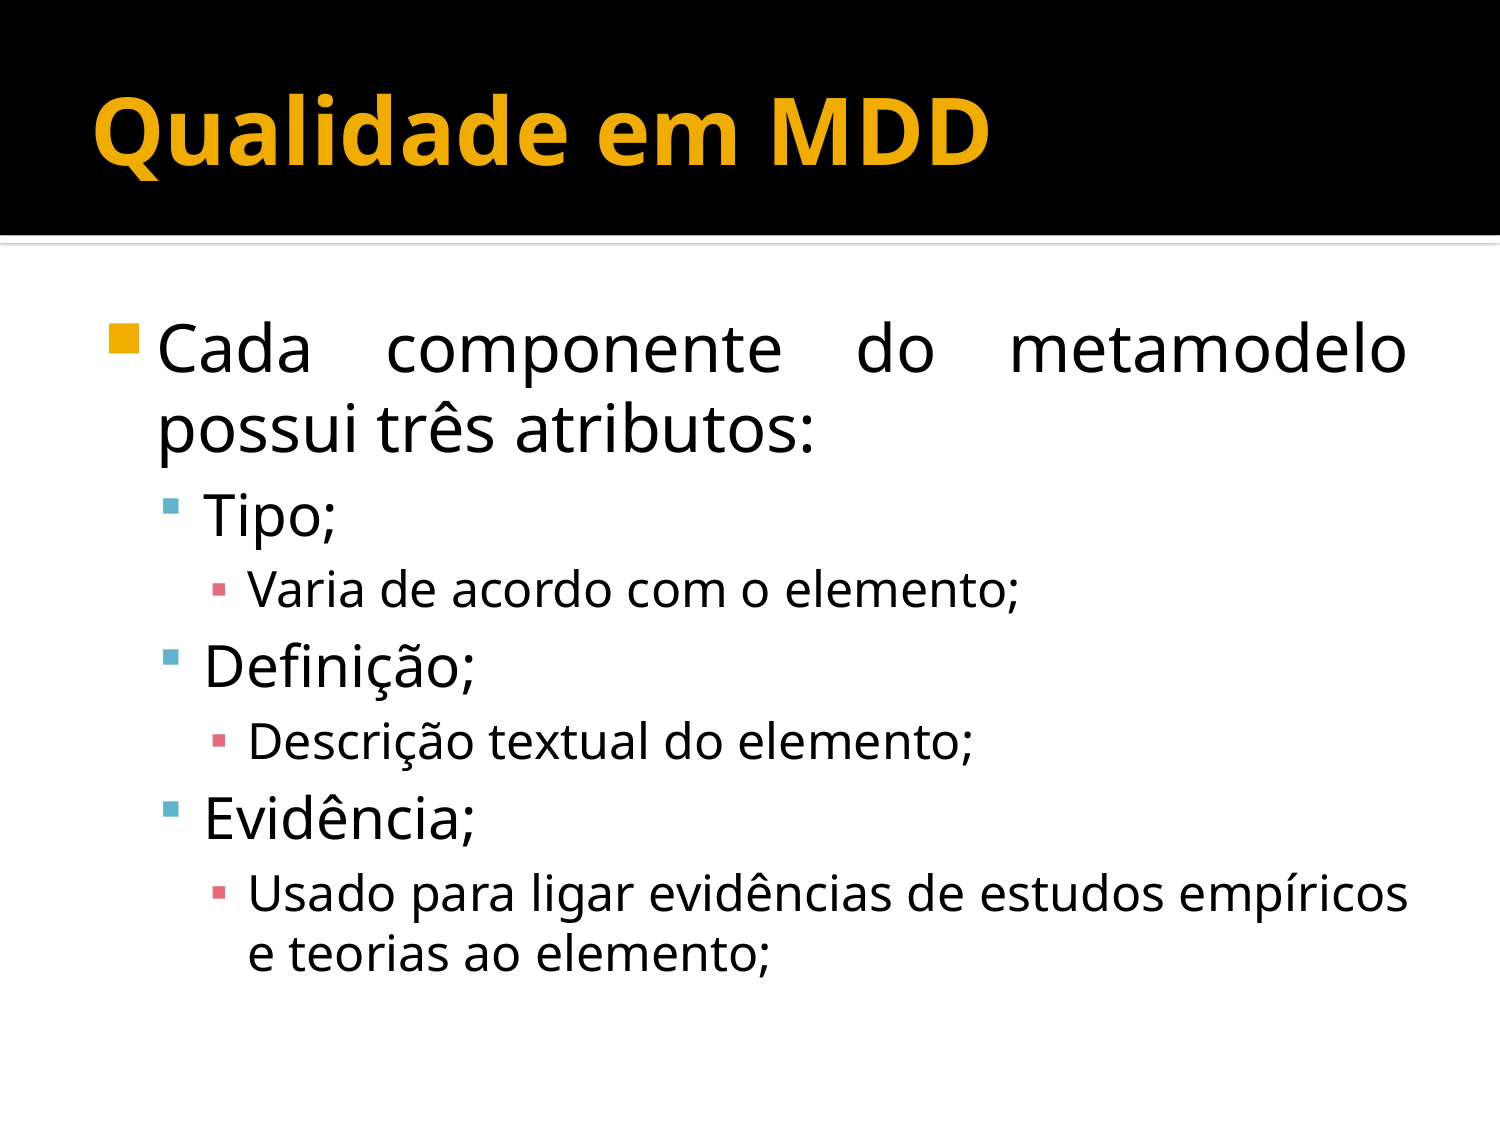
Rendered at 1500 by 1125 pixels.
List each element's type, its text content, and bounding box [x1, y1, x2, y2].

list Cada componente do metamodelo possui três atributos: Tipo; Varia de acordo com o elemento; Definição; Descrição textual do elemento; Evidência; Usado para ligar evidências de estudos empíricos e teorias ao elemento; [75, 291, 1425, 1050]
title Qualidade em MDD [75, 25, 1425, 231]
